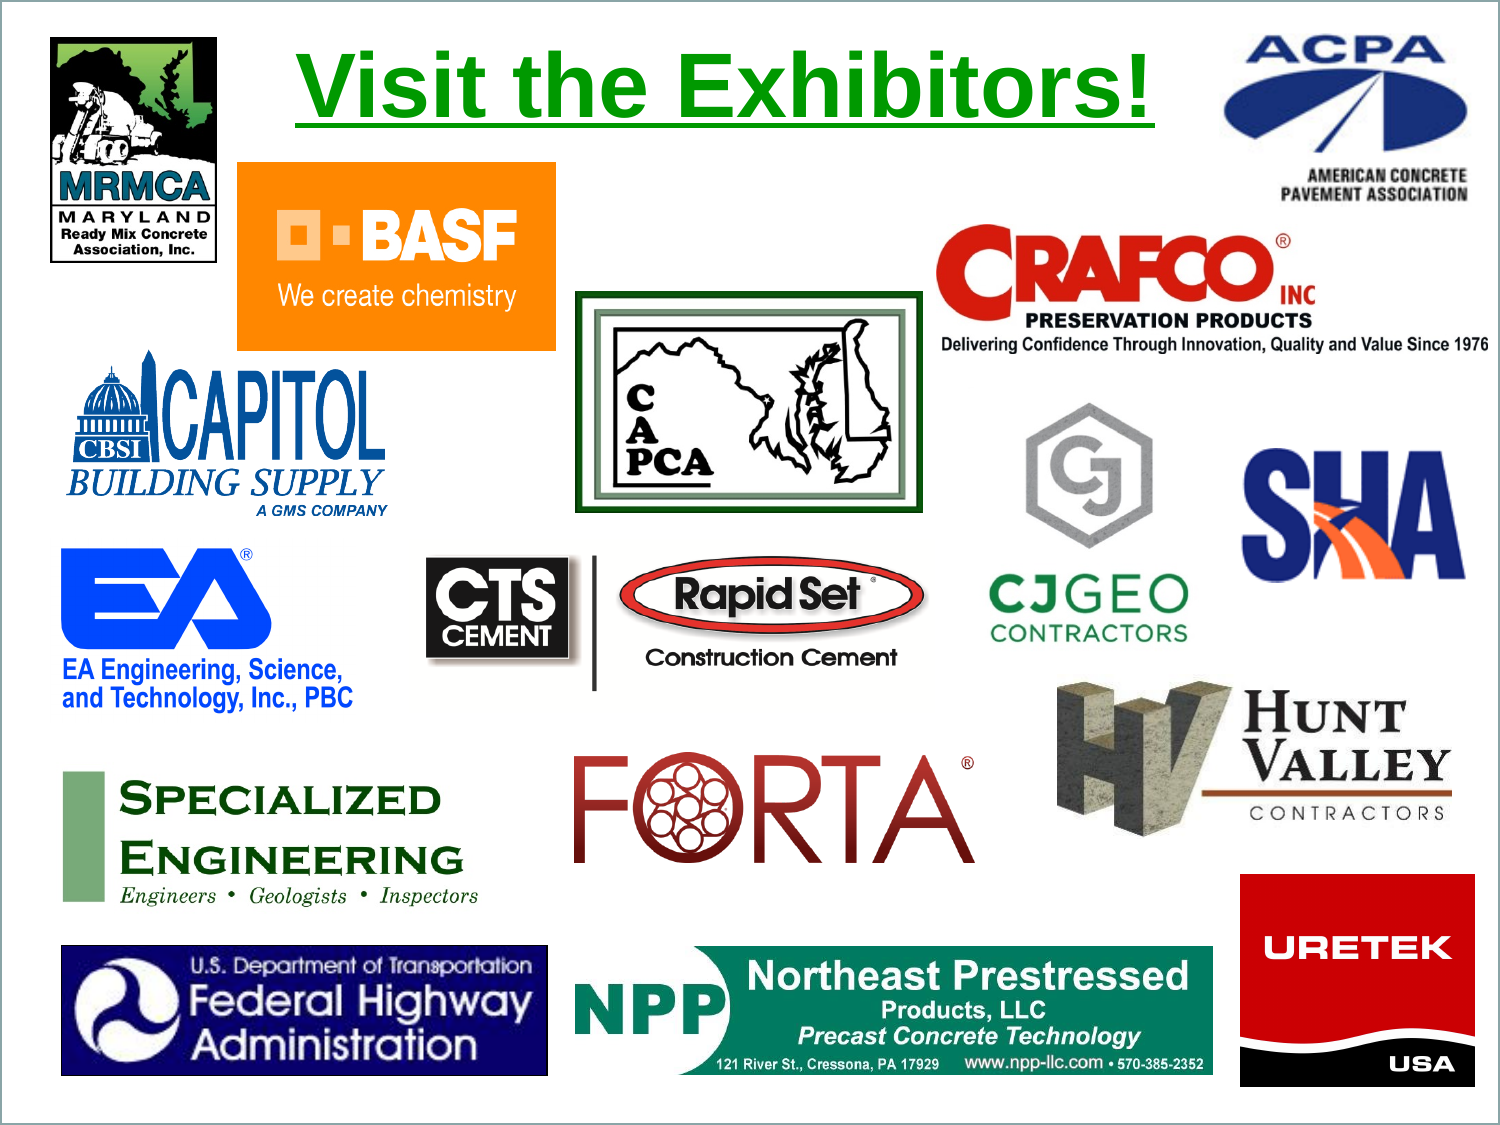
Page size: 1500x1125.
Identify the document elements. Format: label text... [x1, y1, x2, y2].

picture [1218, 18, 1476, 208]
picture [409, 539, 935, 713]
picture [1057, 674, 1452, 839]
picture [62, 946, 547, 1076]
picture [574, 291, 923, 513]
picture [574, 946, 1213, 1076]
picture [44, 762, 482, 914]
title Visit the Exhibitors! [50, 0, 1400, 175]
picture [49, 537, 357, 724]
picture [936, 224, 1488, 355]
picture [66, 162, 557, 516]
picture [49, 37, 218, 263]
text_box [0, 0, 1500, 1125]
picture [1240, 874, 1476, 1087]
picture [968, 387, 1210, 659]
picture [574, 751, 976, 863]
picture [1232, 448, 1477, 584]
